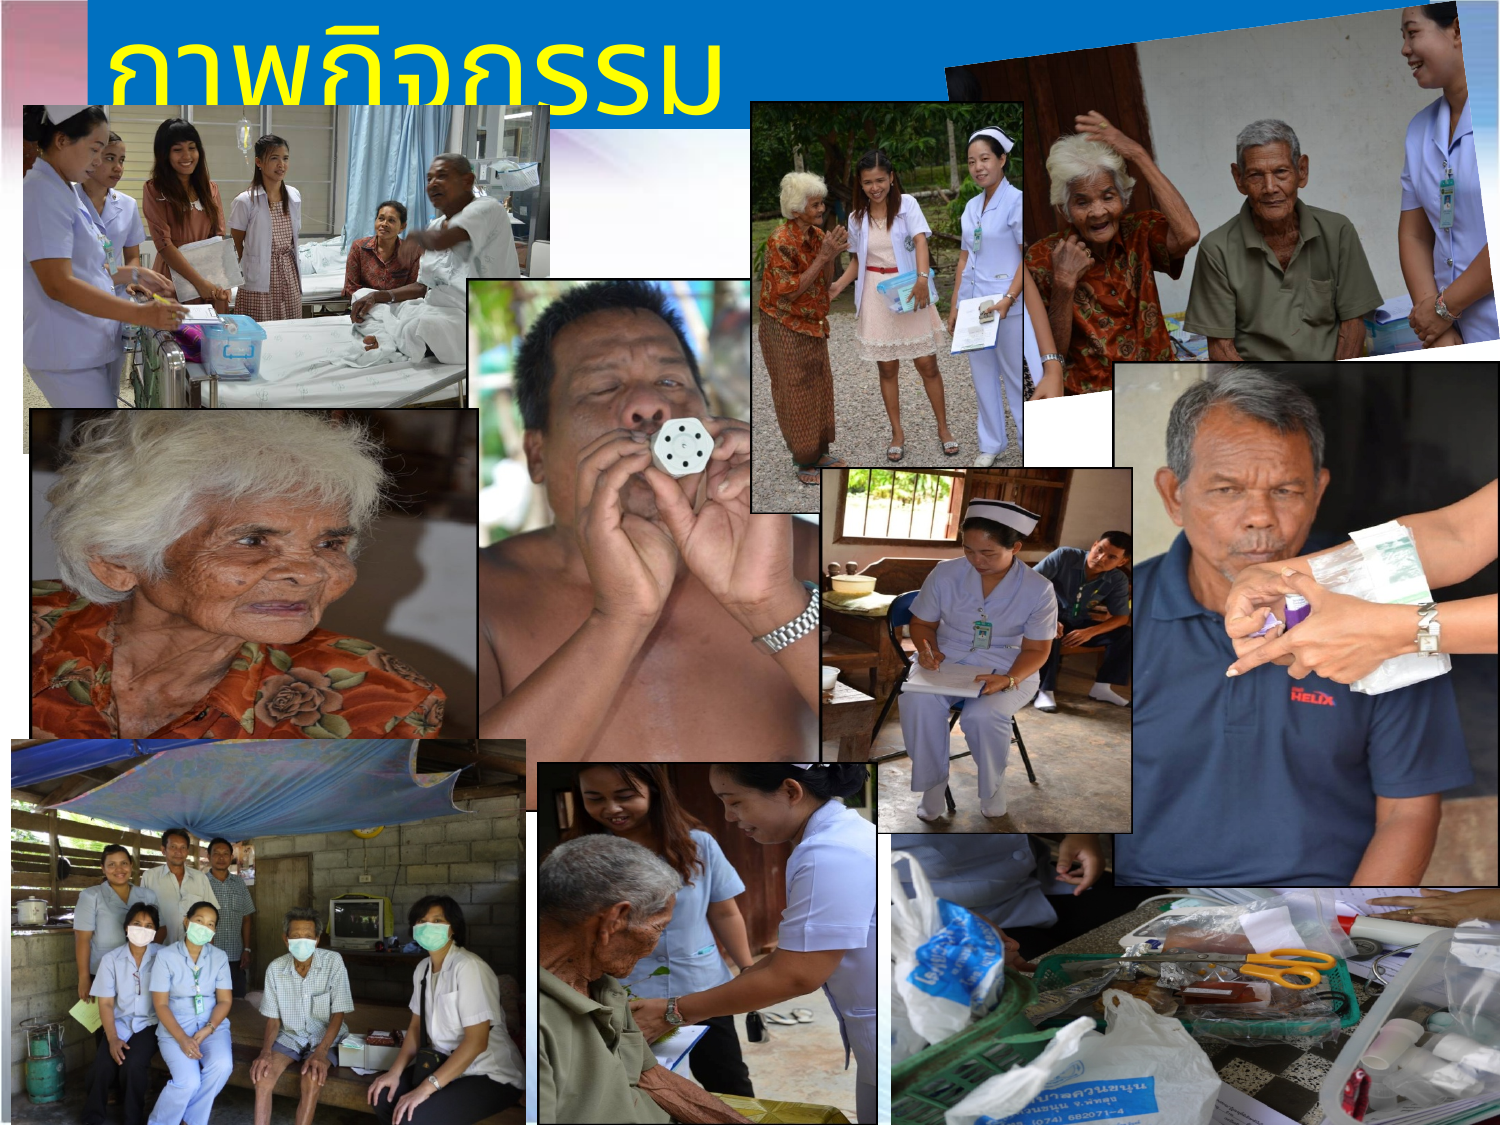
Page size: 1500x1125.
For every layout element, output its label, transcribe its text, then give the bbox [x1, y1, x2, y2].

picture [0, 0, 1500, 1125]
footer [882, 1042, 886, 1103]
title ภาพกิจกรรม [87, 0, 1430, 130]
